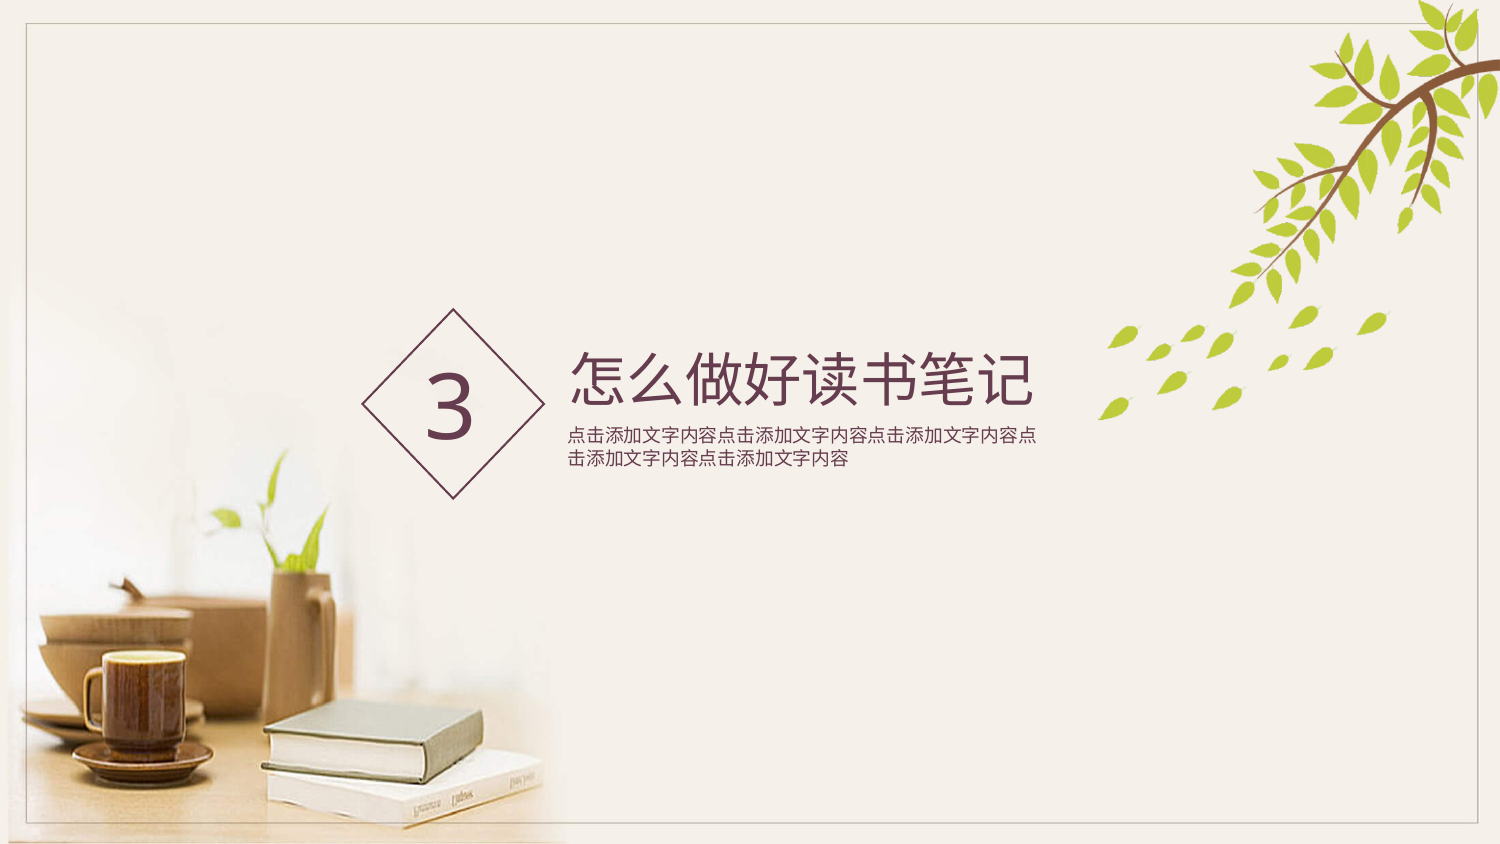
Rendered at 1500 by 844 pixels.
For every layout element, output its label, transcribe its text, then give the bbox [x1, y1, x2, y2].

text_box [362, 309, 544, 499]
text_box 怎么做好读书笔记 [560, 338, 1044, 418]
text_box 点击添加文字内容点击添加文字内容点击添加文字内容点 击添加文字内容点击添加文字内容 [558, 419, 1053, 474]
picture [0, 0, 1500, 844]
